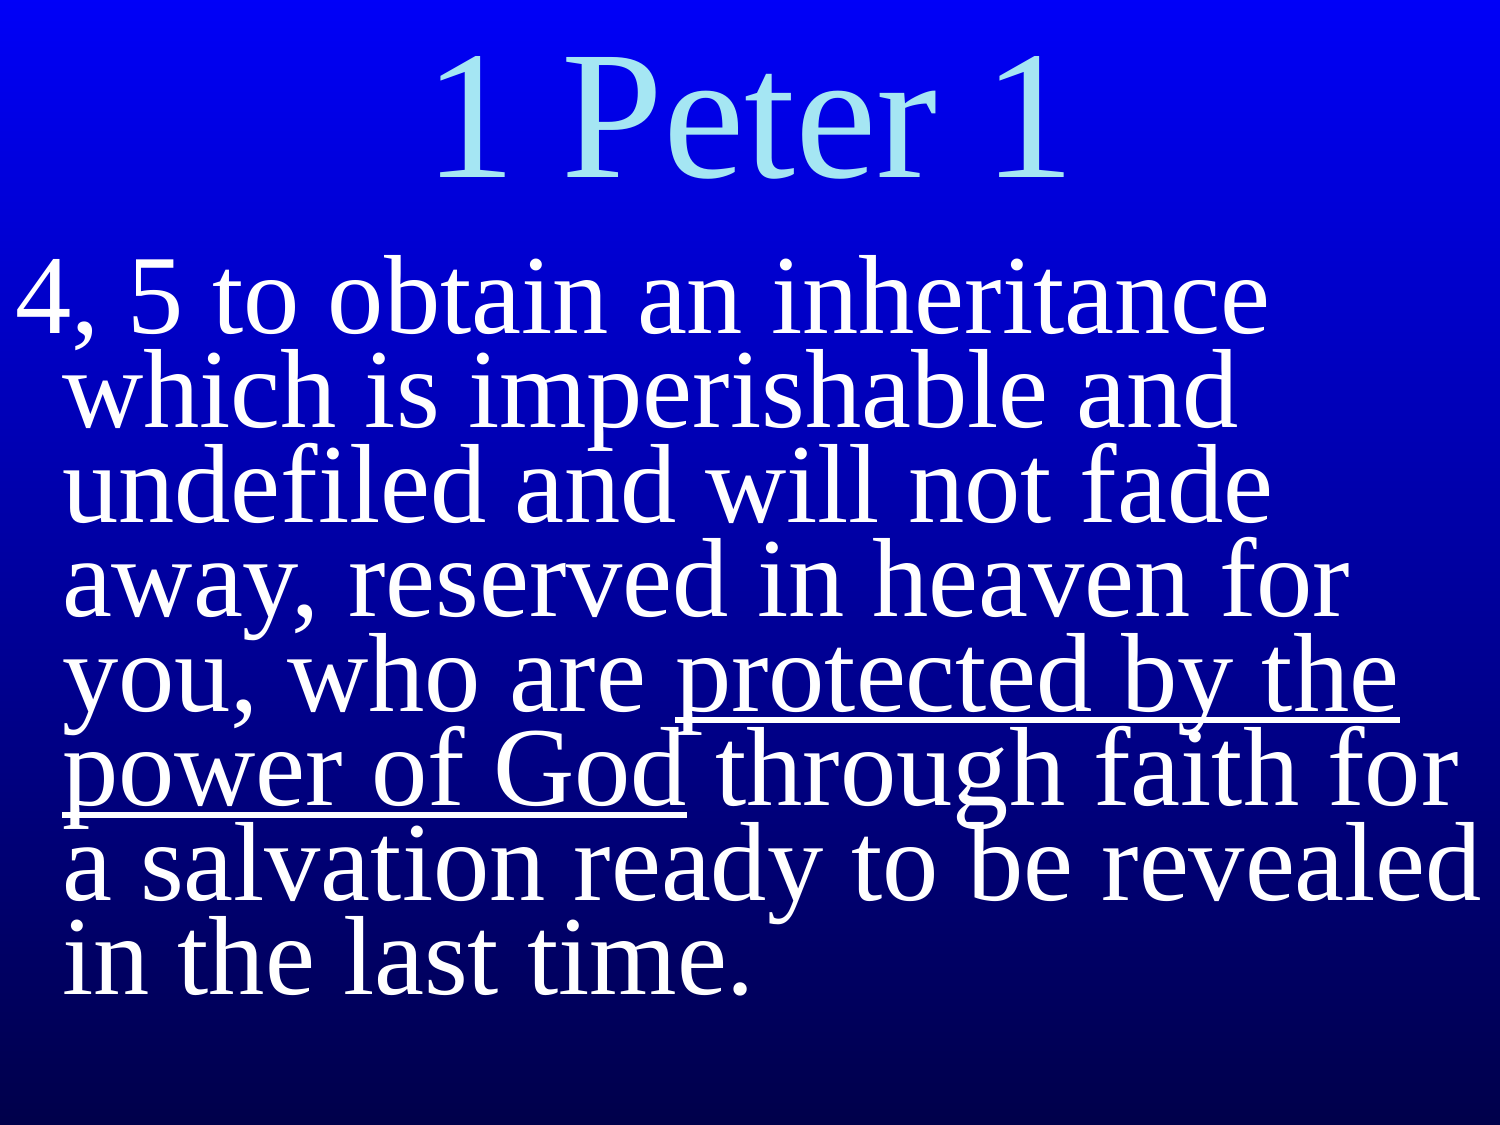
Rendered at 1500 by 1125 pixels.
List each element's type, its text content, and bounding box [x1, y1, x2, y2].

list 4, 5 to obtain an inheritance which is imperishable and undefiled and will not fade away, reserved in heaven for you, who are protected by the power of God through faith for a salvation ready to be revealed in the last time. [0, 249, 1500, 1051]
title 1 Peter 1 [0, 0, 1500, 249]
